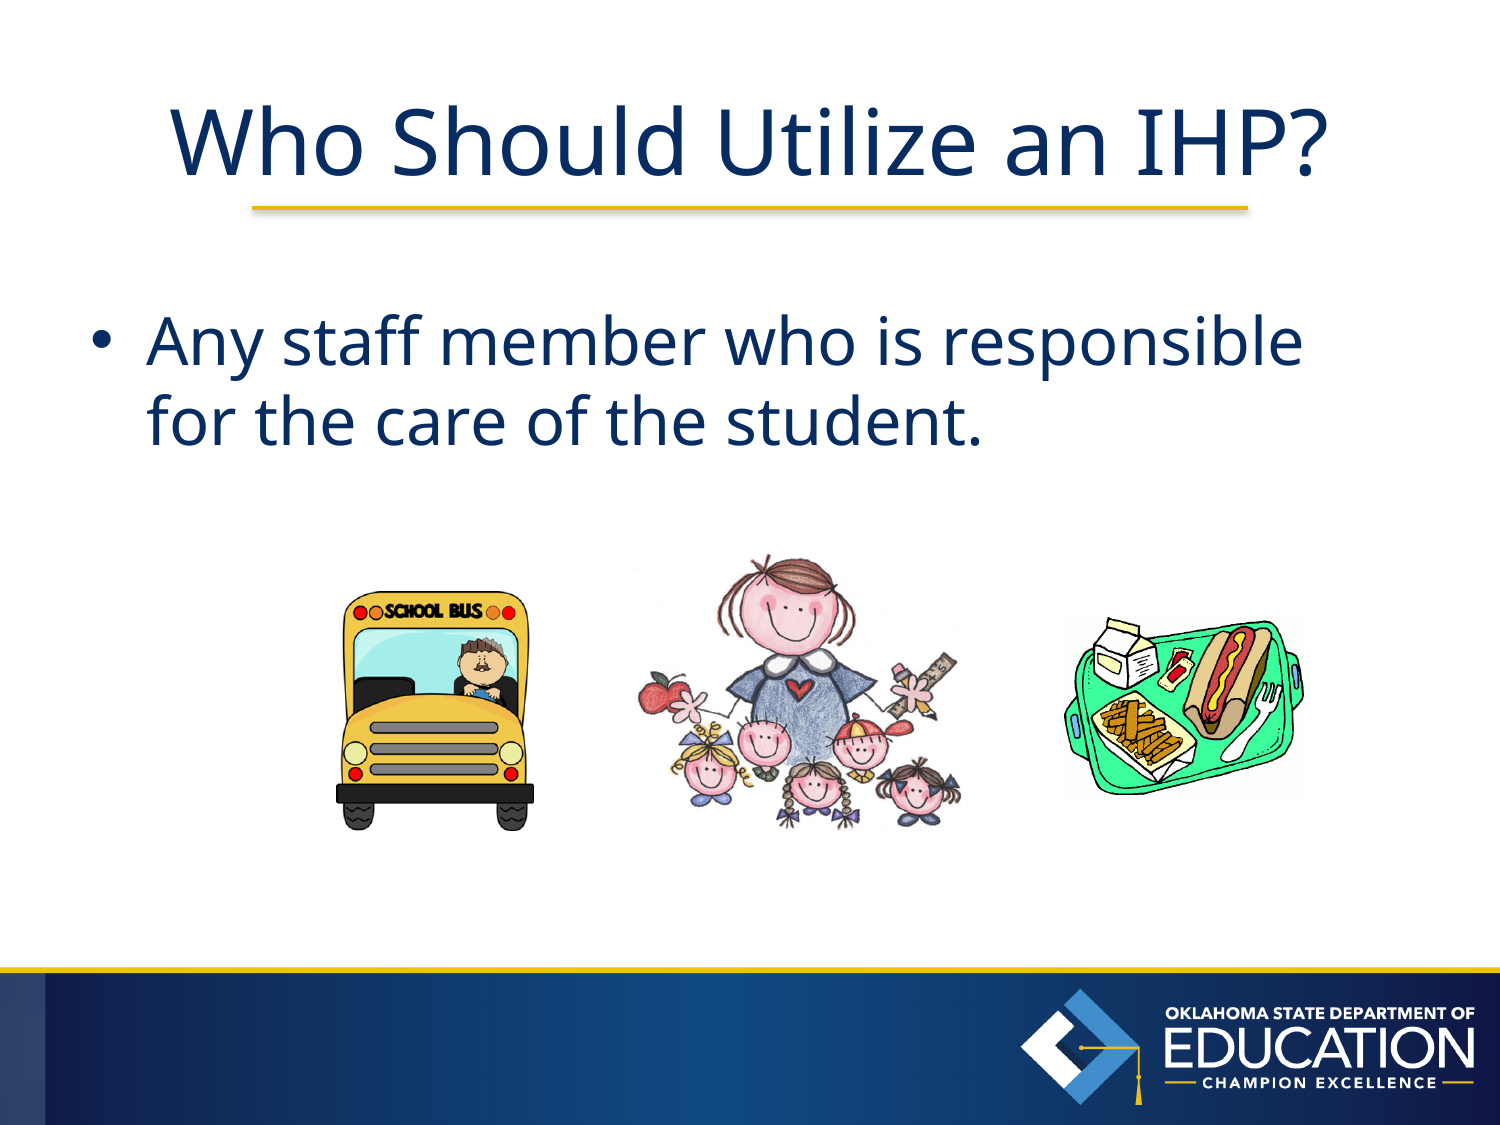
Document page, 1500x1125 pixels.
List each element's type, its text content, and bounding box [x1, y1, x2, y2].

picture [0, 0, 1500, 1125]
title Who Should Utilize an IHP? [75, 45, 1425, 233]
list Any staff member who is responsible for the care of the student. [75, 291, 1425, 1005]
